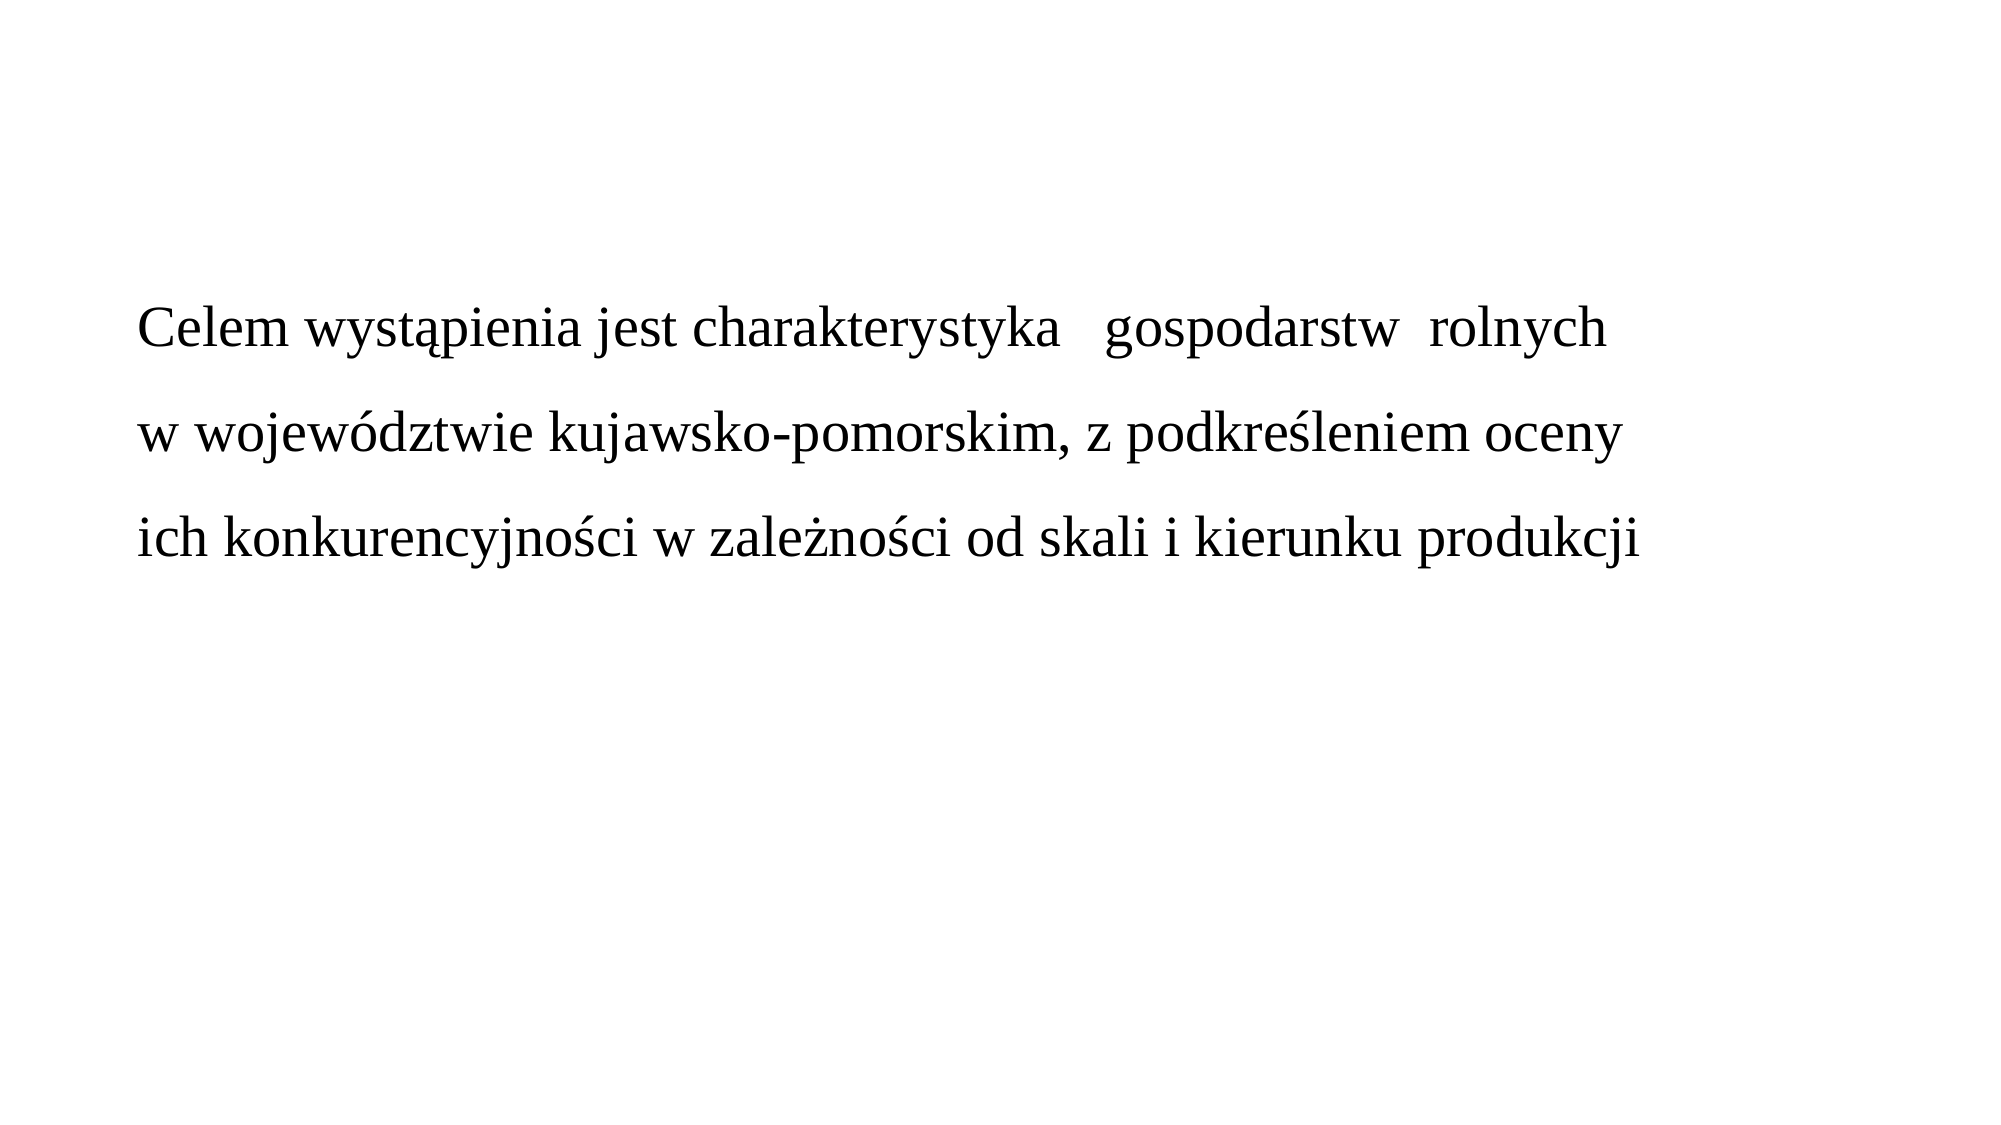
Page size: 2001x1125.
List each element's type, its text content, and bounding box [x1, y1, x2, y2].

text_box Celem wystąpienia jest charakterystyka gospodarstw rolnych w województwie kujawsko-pomorskim, z podkreśleniem oceny ich konkurencyjności w zależności od skali i kierunku produkcji [123, 246, 1677, 638]
